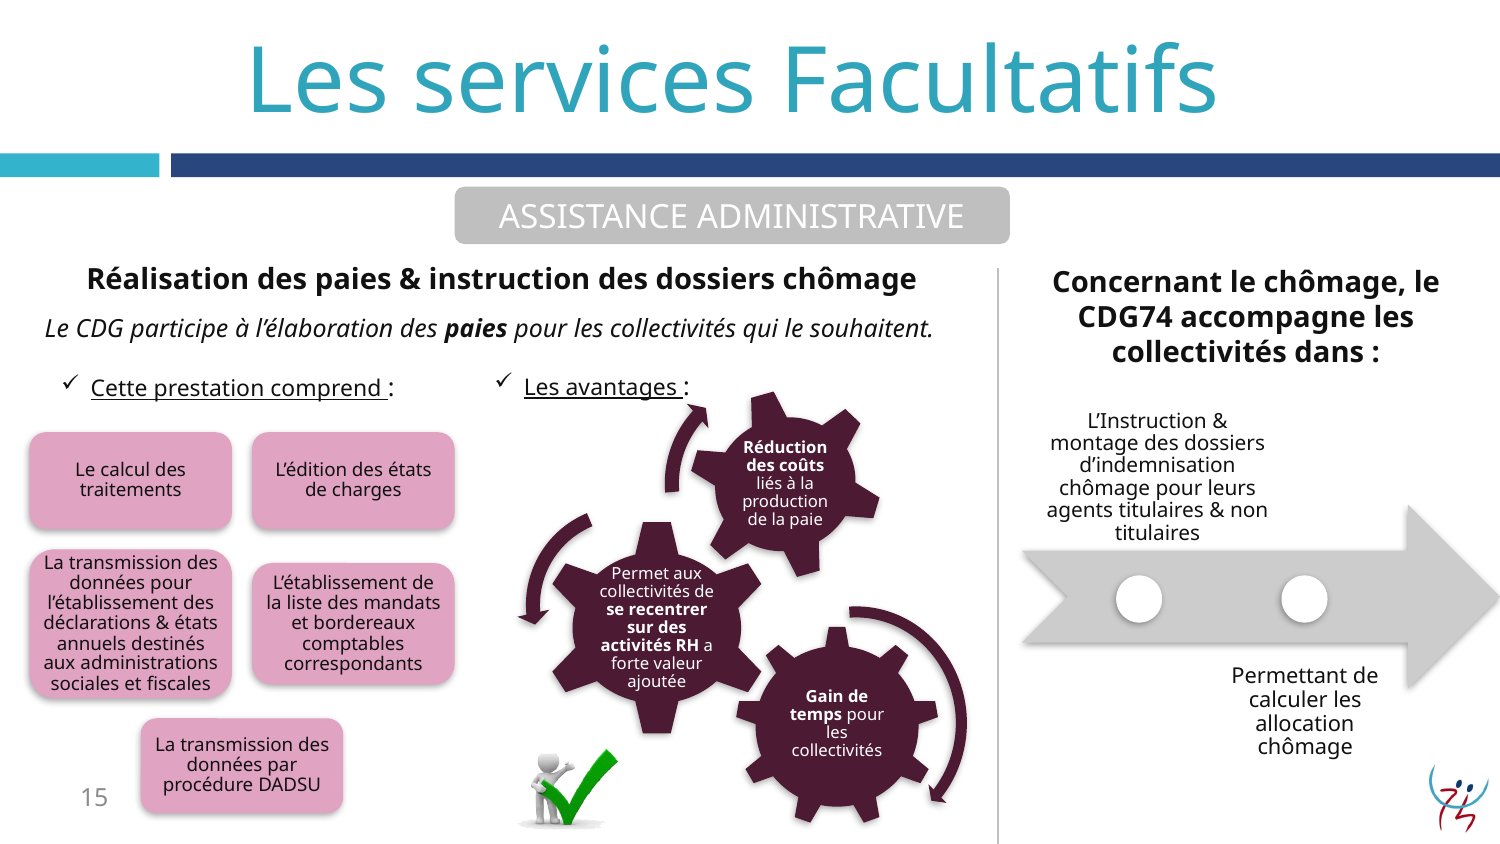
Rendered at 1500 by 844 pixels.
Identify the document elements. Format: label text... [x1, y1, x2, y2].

text_box Réalisation des paies & instruction des dossiers chômage [29, 253, 975, 303]
text_box ASSISTANCE ADMINISTRATIVE [454, 186, 1010, 245]
text_box Gain de temps pour les collectivités [736, 626, 938, 823]
text_box [1281, 575, 1328, 623]
text_box Le CDG participe à l’élaboration des paies pour les collectivités qui le souhaitent. [23, 305, 963, 351]
picture [1423, 764, 1495, 835]
text_box Réduction des coûts liés à la production de la paie [691, 391, 880, 577]
text_box [849, 606, 967, 803]
text_box Les avantages : [479, 362, 705, 408]
text_box [517, 513, 593, 625]
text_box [29, 362, 455, 844]
title Les services Facultatifs [171, 11, 1425, 140]
text_box [1021, 504, 1500, 689]
text_box Concernant le chômage, le CDG74 accompagne les collectivités dans : [1009, 256, 1483, 377]
text_box Permet aux collectivités de se recentrer sur des activités RH a forte valeur ajoutée [552, 522, 762, 734]
text_box Permettant de calculer les allocation chômage [1198, 658, 1412, 765]
picture [513, 726, 631, 844]
text_box L’Instruction & montage des dossiers d’indemnisation chômage pour leurs agents titulaires & non titulaires [1033, 398, 1282, 548]
text_box [1116, 575, 1163, 623]
text_box [664, 407, 709, 493]
